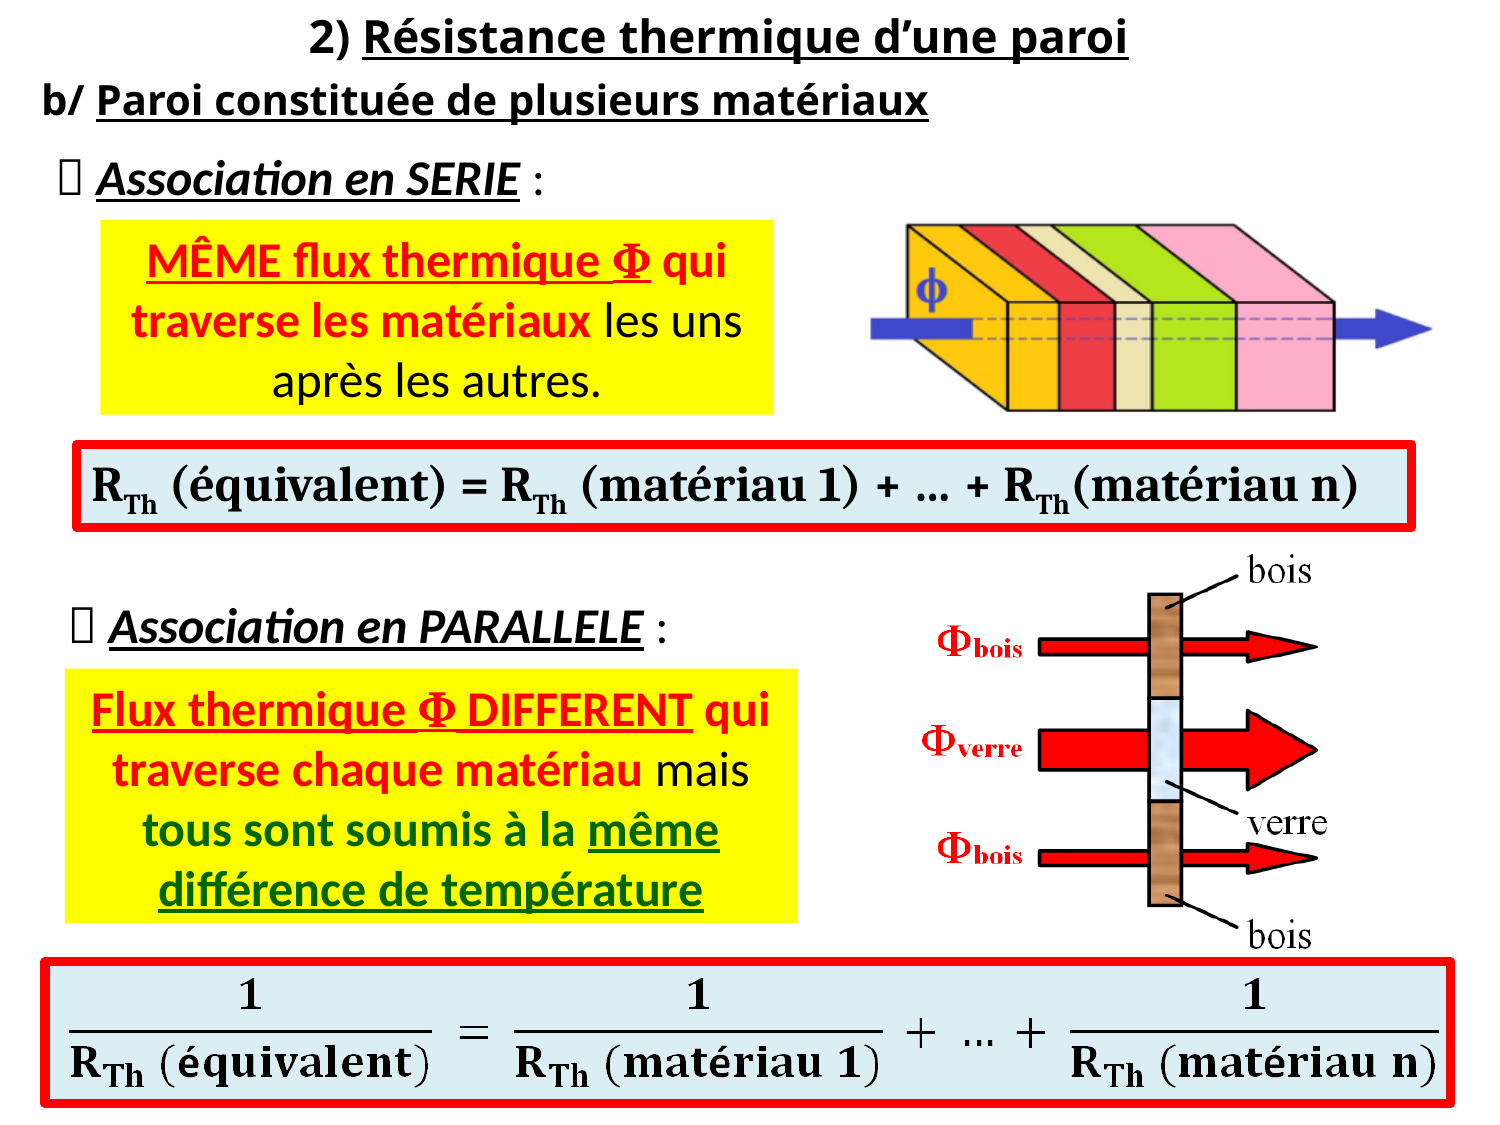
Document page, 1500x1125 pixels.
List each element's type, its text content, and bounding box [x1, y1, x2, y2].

picture [915, 550, 1338, 960]
text_box Flux thermique F DIFFERENT qui traverse chaque matériau mais tous sont soumis à la même différence de température [64, 668, 798, 924]
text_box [44, 961, 1451, 1104]
text_box RTh (équivalent) = RTh (matériau 1) + … + RTh(matériau n) [76, 444, 1412, 528]
picture [844, 219, 1437, 416]
text_box  Association en PARALLELE : [52, 586, 696, 662]
text_box b/ Paroi constituée de plusieurs matériaux [26, 66, 945, 132]
text_box 2) Résistance thermique d’une paroi [293, 0, 1144, 71]
text_box MÊME flux thermique F qui traverse les matériaux les uns après les autres. [100, 219, 774, 415]
text_box  Association en SERIE : [40, 137, 572, 213]
